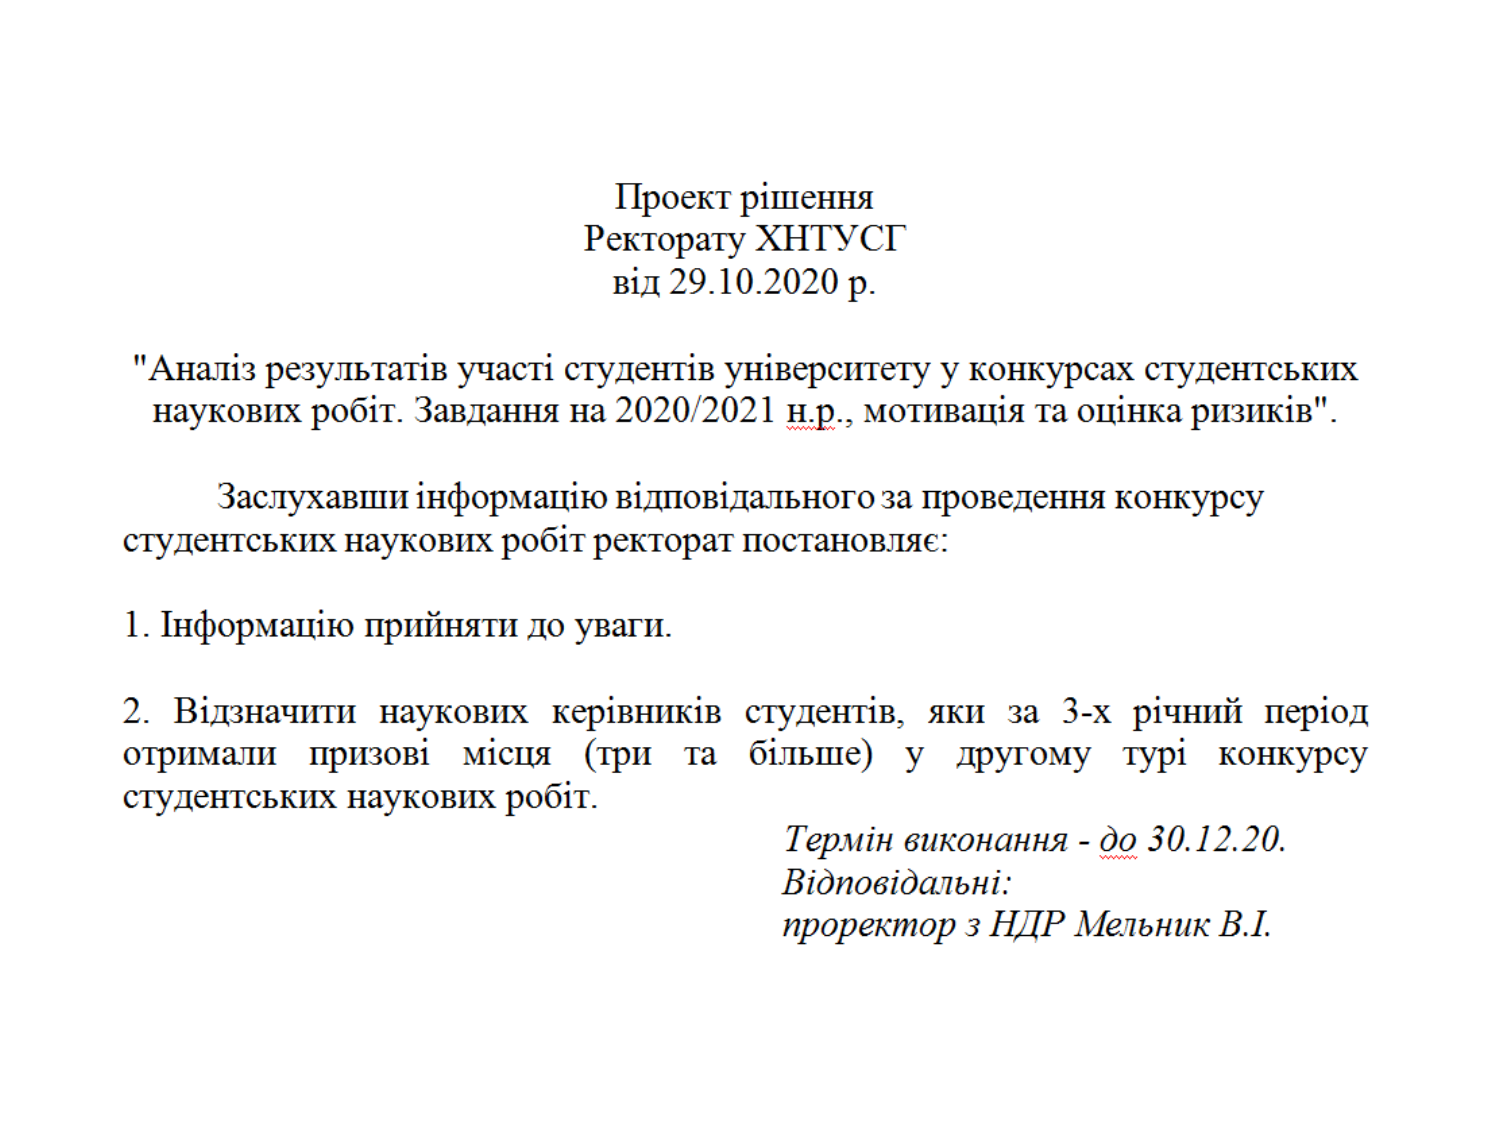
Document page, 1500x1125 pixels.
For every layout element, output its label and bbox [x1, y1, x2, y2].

picture [58, 128, 1433, 994]
